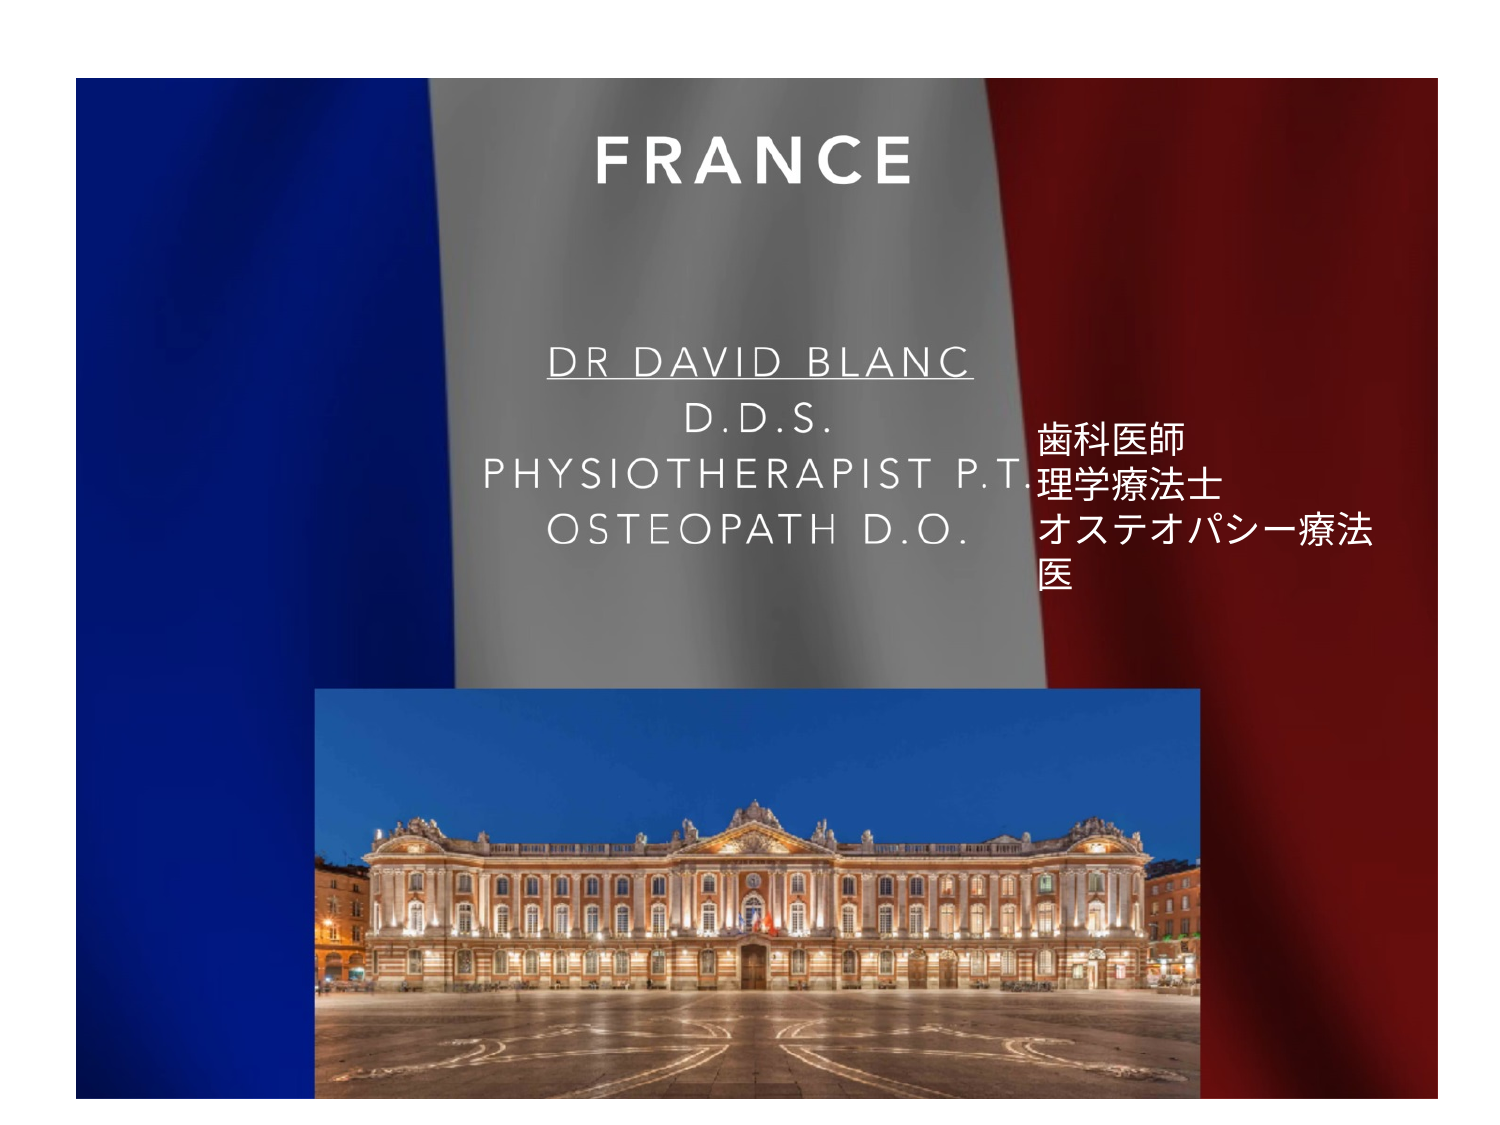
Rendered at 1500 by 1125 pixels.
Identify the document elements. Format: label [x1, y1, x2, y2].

list [76, 77, 1438, 1099]
